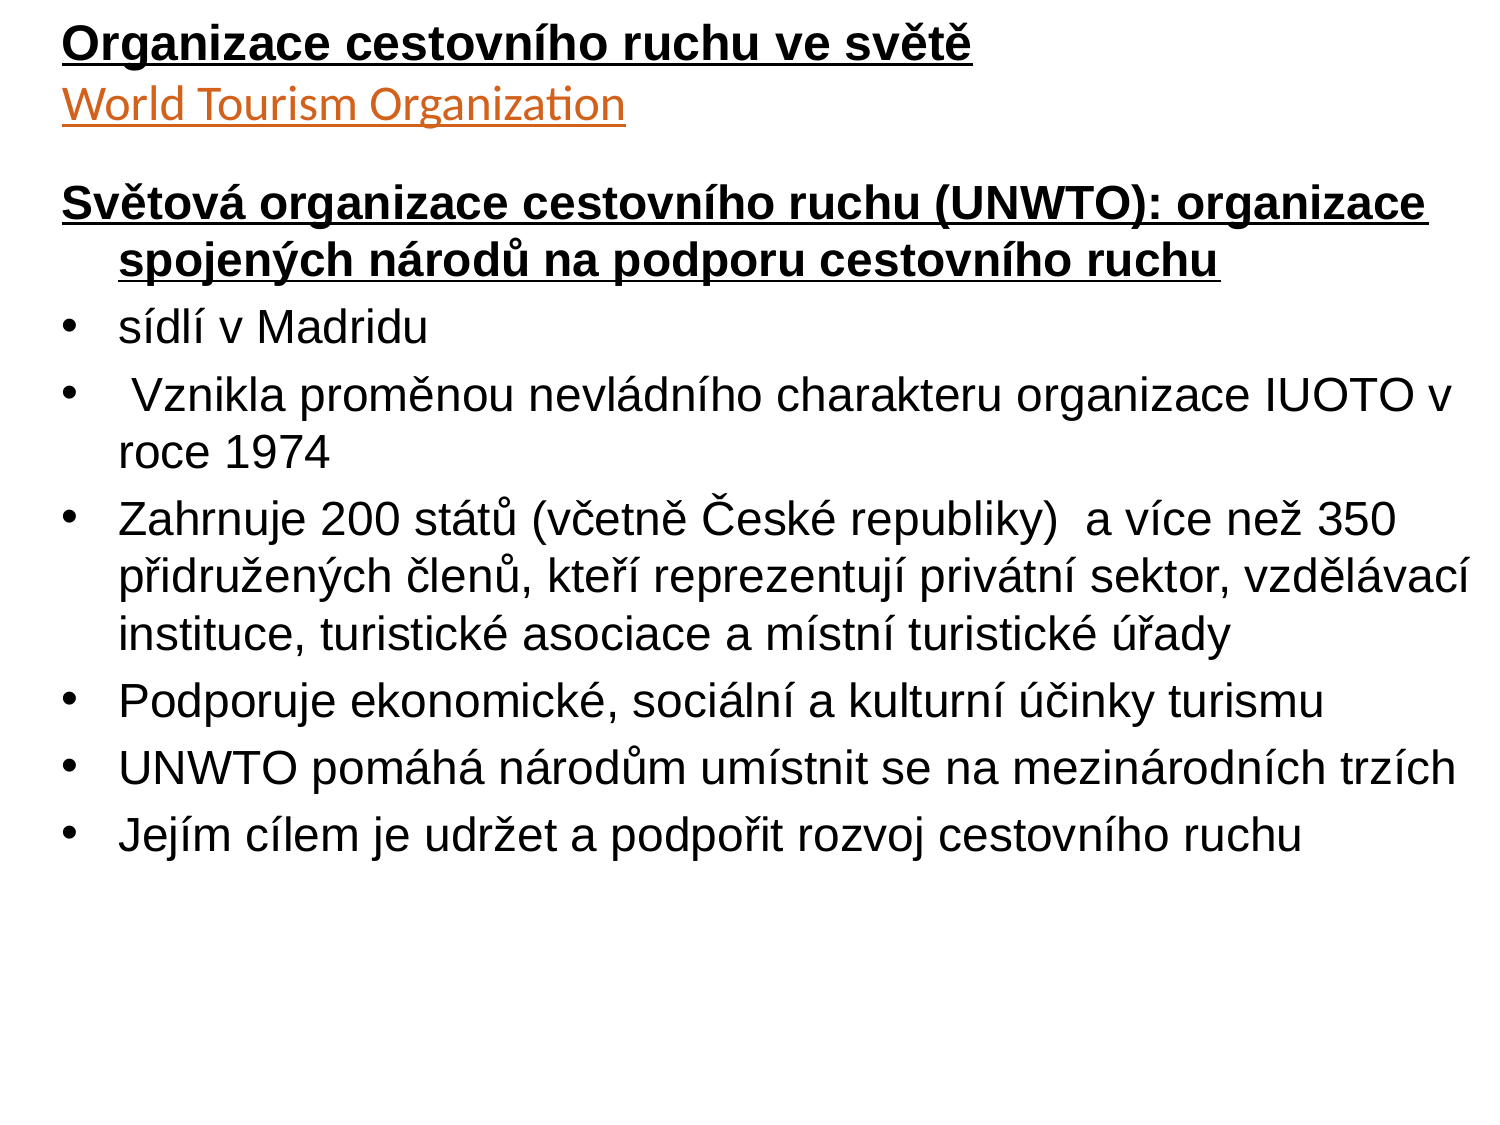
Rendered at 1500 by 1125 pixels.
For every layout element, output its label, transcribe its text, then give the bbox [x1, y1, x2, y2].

list Světová organizace cestovního ruchu (UNWTO): organizace spojených národů na podporu cestovního ruchu sídlí v Madridu Vznikla proměnou nevládního charakteru organizace IUOTO v roce 1974 Zahrnuje 200 států (včetně České republiky) a více než 350 přidružených členů, kteří reprezentují privátní sektor, vzdělávací instituce, turistické asociace a místní turistické úřady Podporuje ekonomické, sociální a kulturní účinky turismu UNWTO pomáhá národům umístnit se na mezinárodních trzích Jejím cílem je udržet a podpořit rozvoj cestovního ruchu [46, 164, 1500, 1090]
title Organizace cestovního ruchu ve světě World Tourism Organization [46, 0, 1372, 141]
